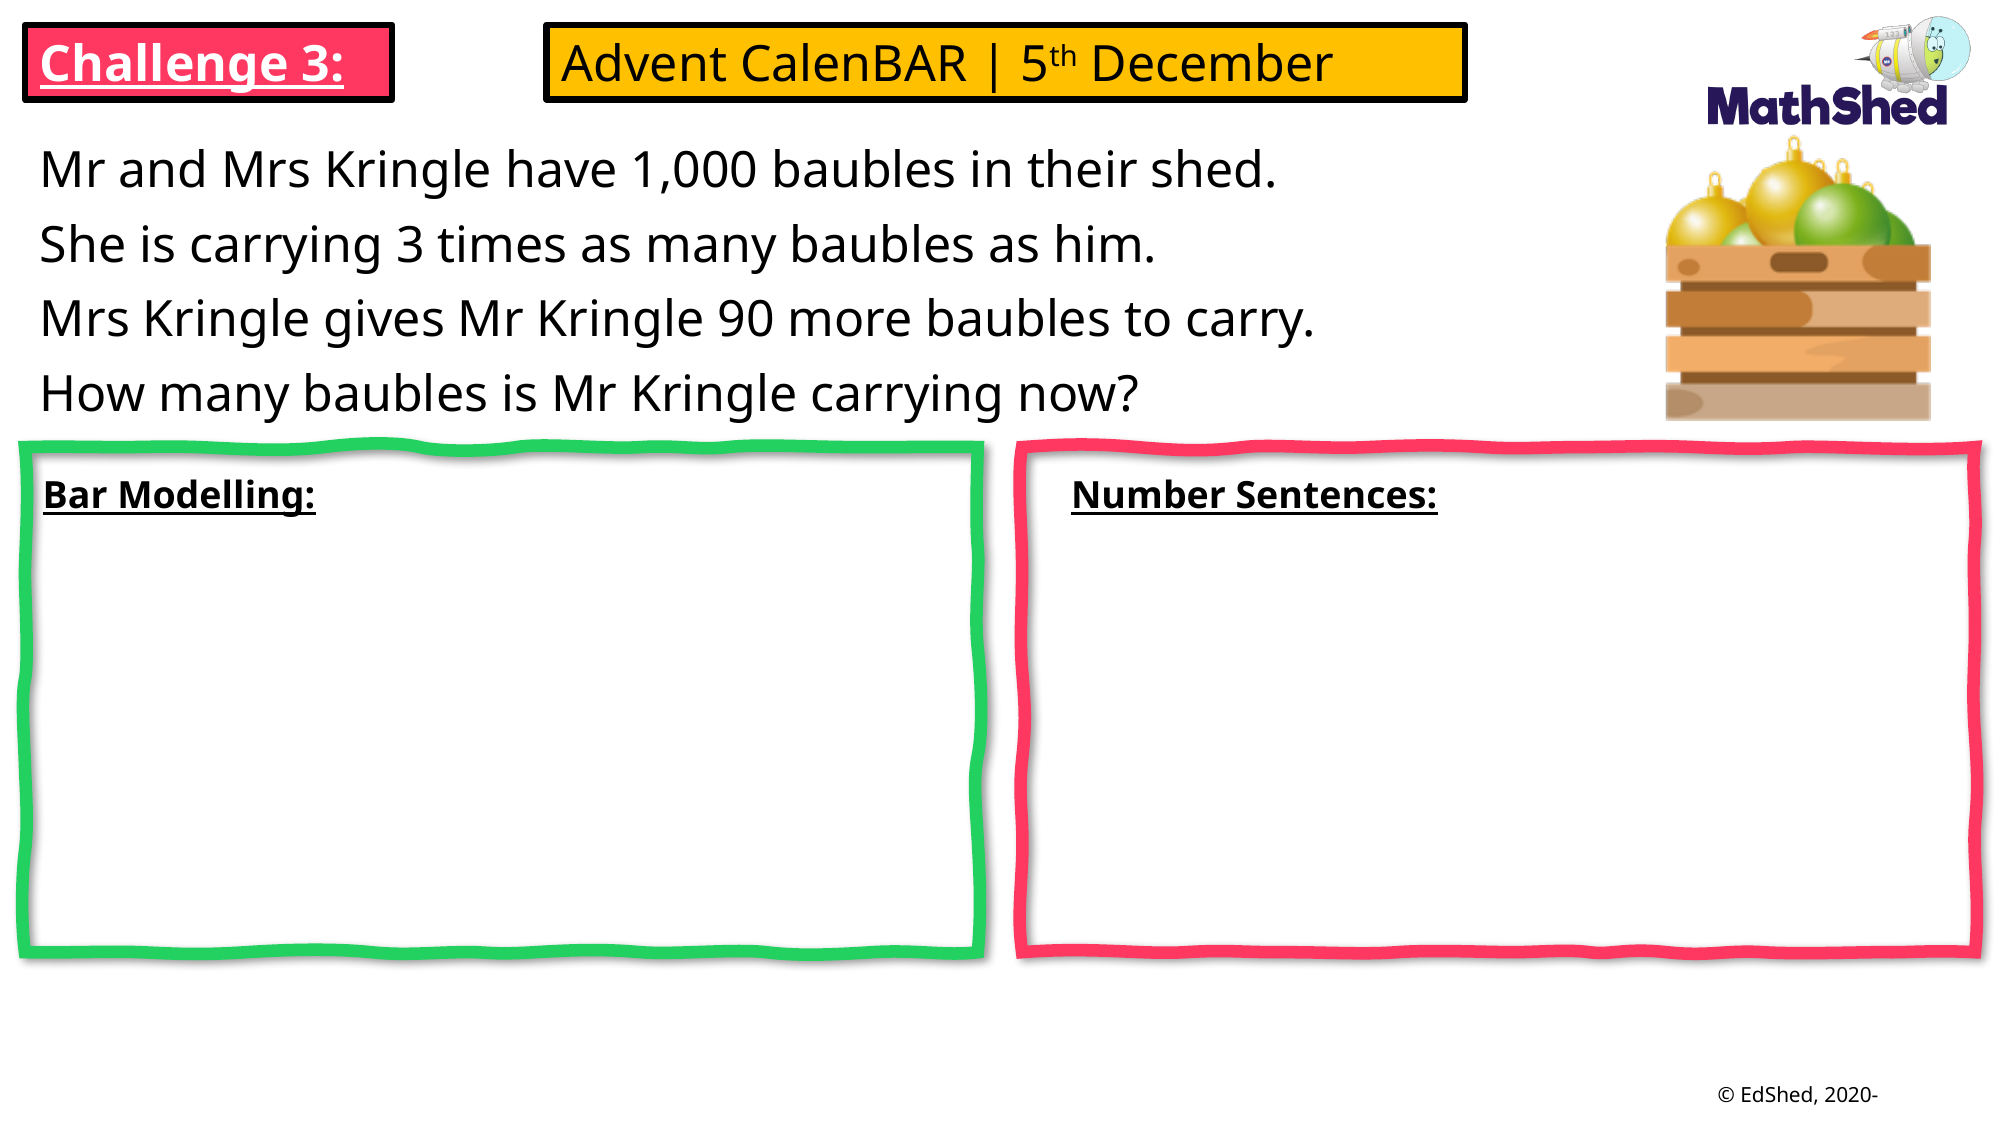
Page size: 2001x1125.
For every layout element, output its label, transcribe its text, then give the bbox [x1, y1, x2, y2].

picture [1708, 0, 1975, 125]
text_box © EdShed, 2020- [1702, 1077, 2000, 1123]
picture [1663, 132, 1931, 421]
subtitle Advent CalenBAR | 5th December [546, 24, 1465, 100]
text_box Bar Modelling: [27, 464, 331, 524]
text_box [1018, 443, 1979, 955]
text_box Mr and Mrs Kringle have 1,000 baubles in their shed. She is carrying 3 times as many baubles as him. Mrs Kringle gives Mr Kringle 90 more baubles to carry. How many baubles is Mr Kringle carrying now? [24, 136, 1821, 451]
text_box Challenge 3: [24, 24, 393, 100]
text_box [21, 442, 983, 956]
